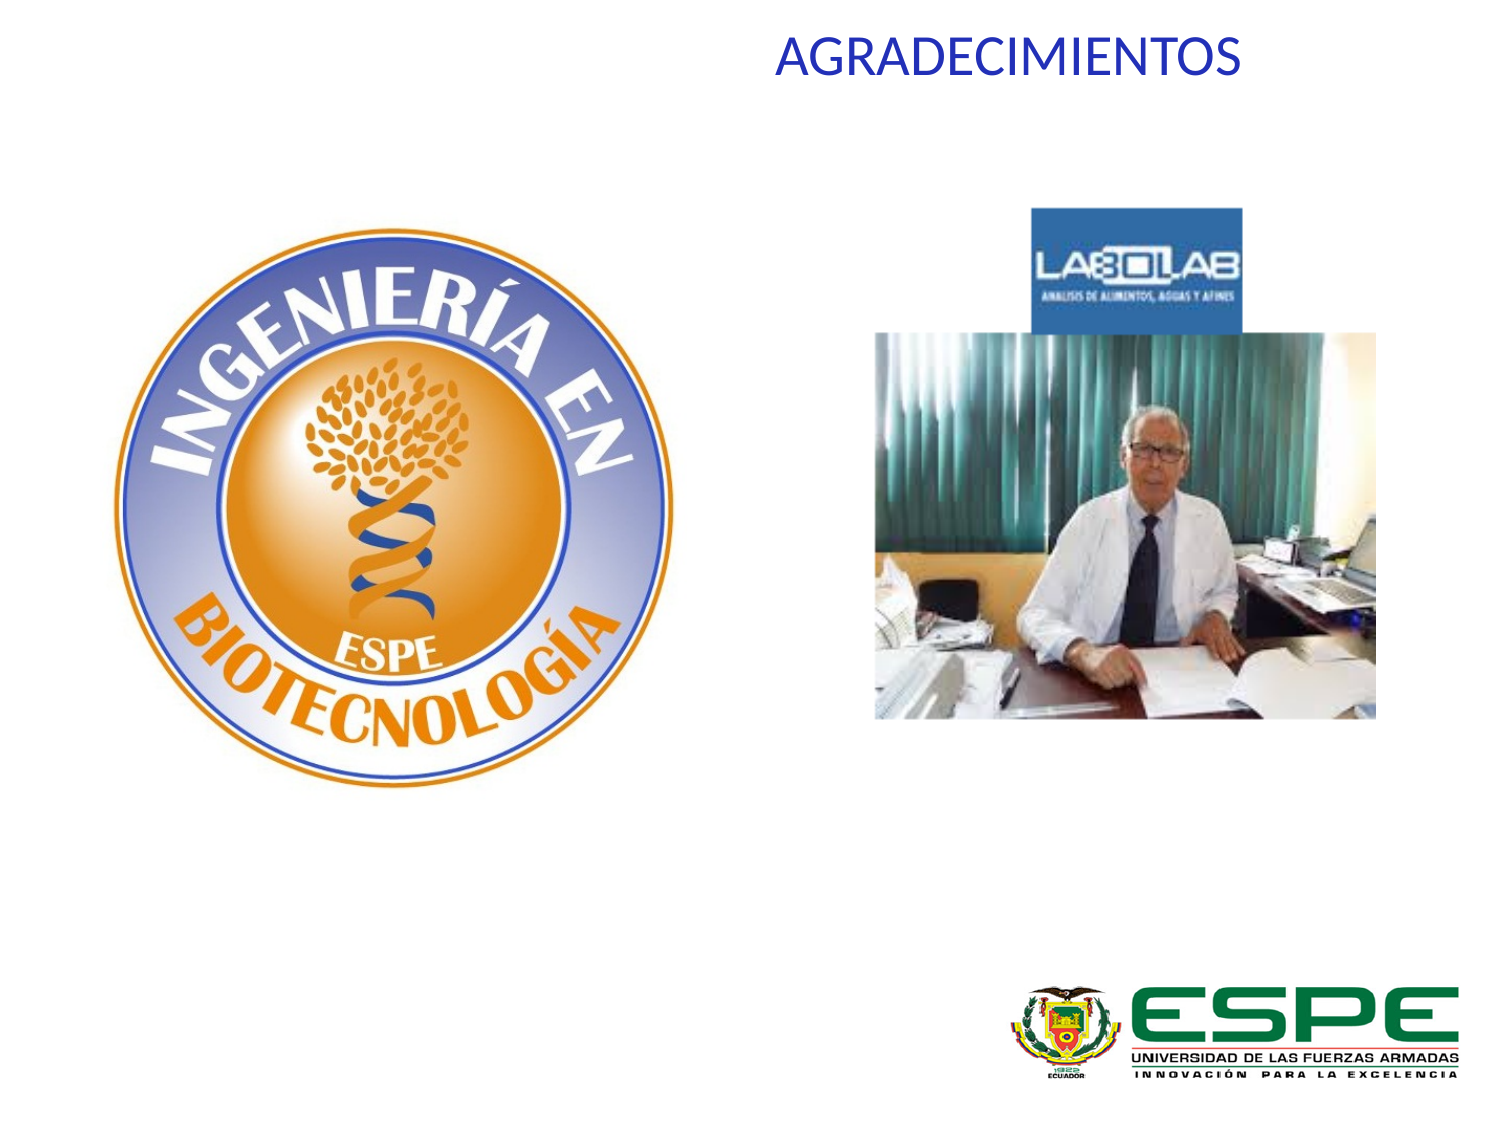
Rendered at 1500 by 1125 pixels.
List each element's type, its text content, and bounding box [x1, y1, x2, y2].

title AGRADECIMIENTOS [760, 9, 1495, 114]
picture [100, 195, 692, 806]
picture [844, 195, 1377, 724]
picture [995, 972, 1468, 1089]
